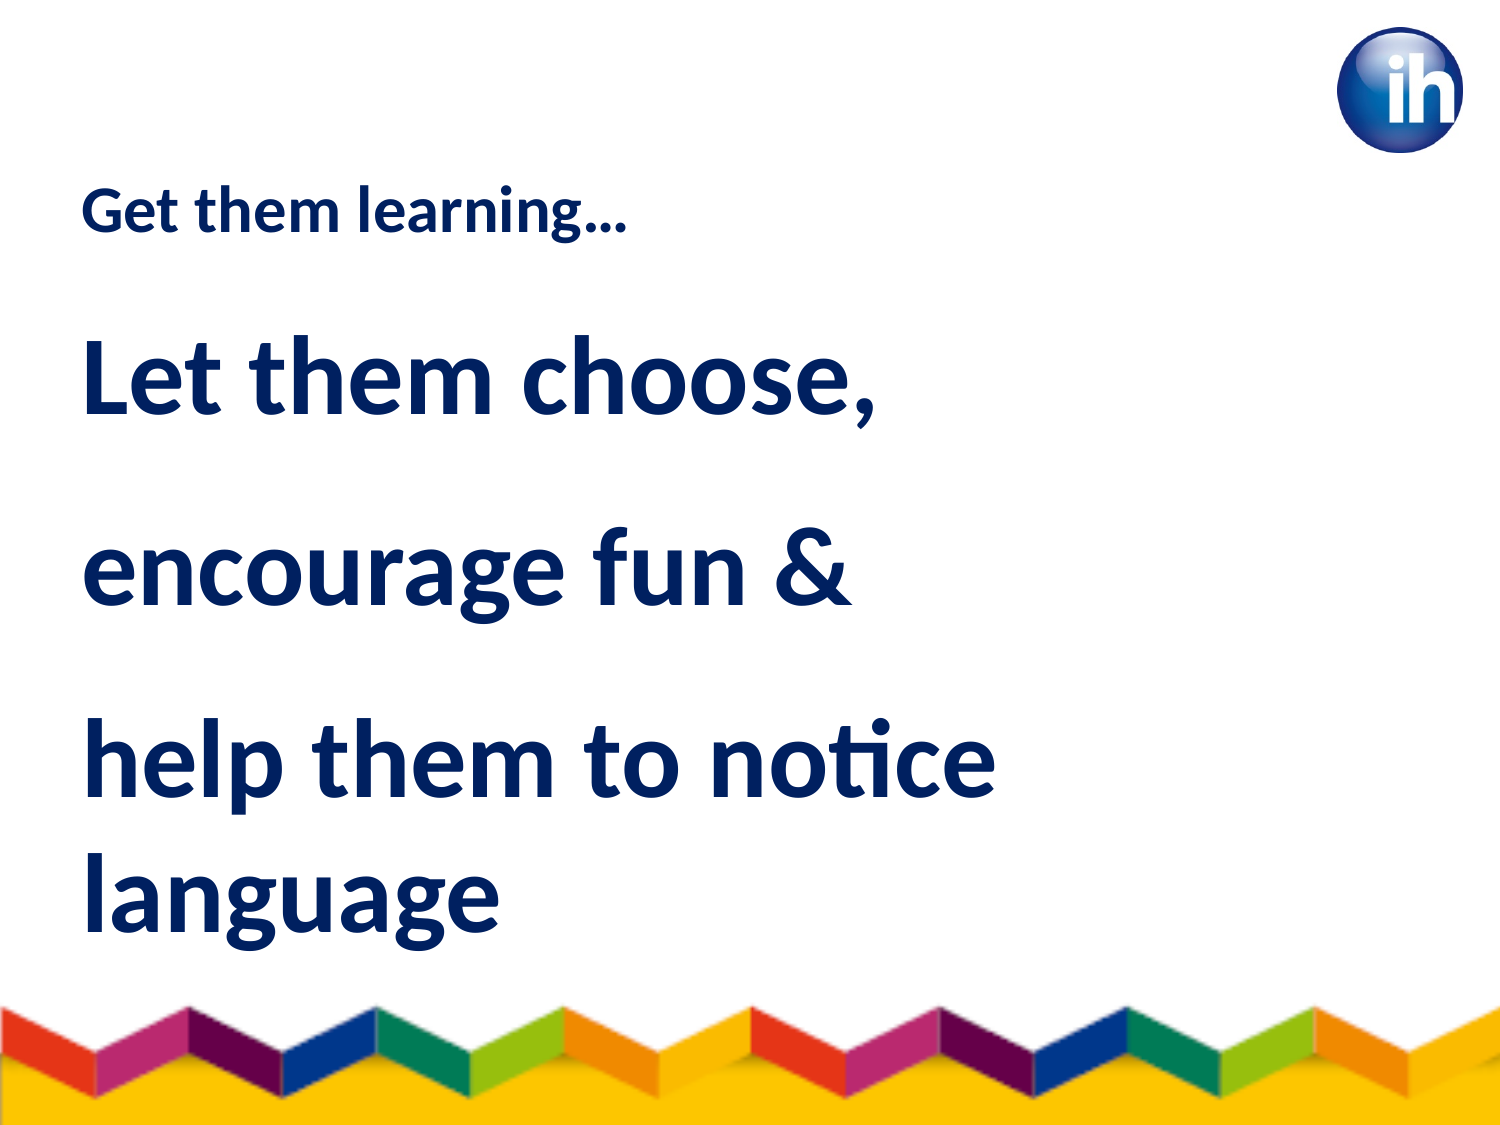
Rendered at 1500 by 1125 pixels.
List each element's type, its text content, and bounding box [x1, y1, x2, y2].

picture [0, 994, 1500, 1125]
text_box Get them learning… Let them choose, encourage fun & help them to notice language [66, 158, 1434, 993]
picture [1337, 27, 1463, 154]
